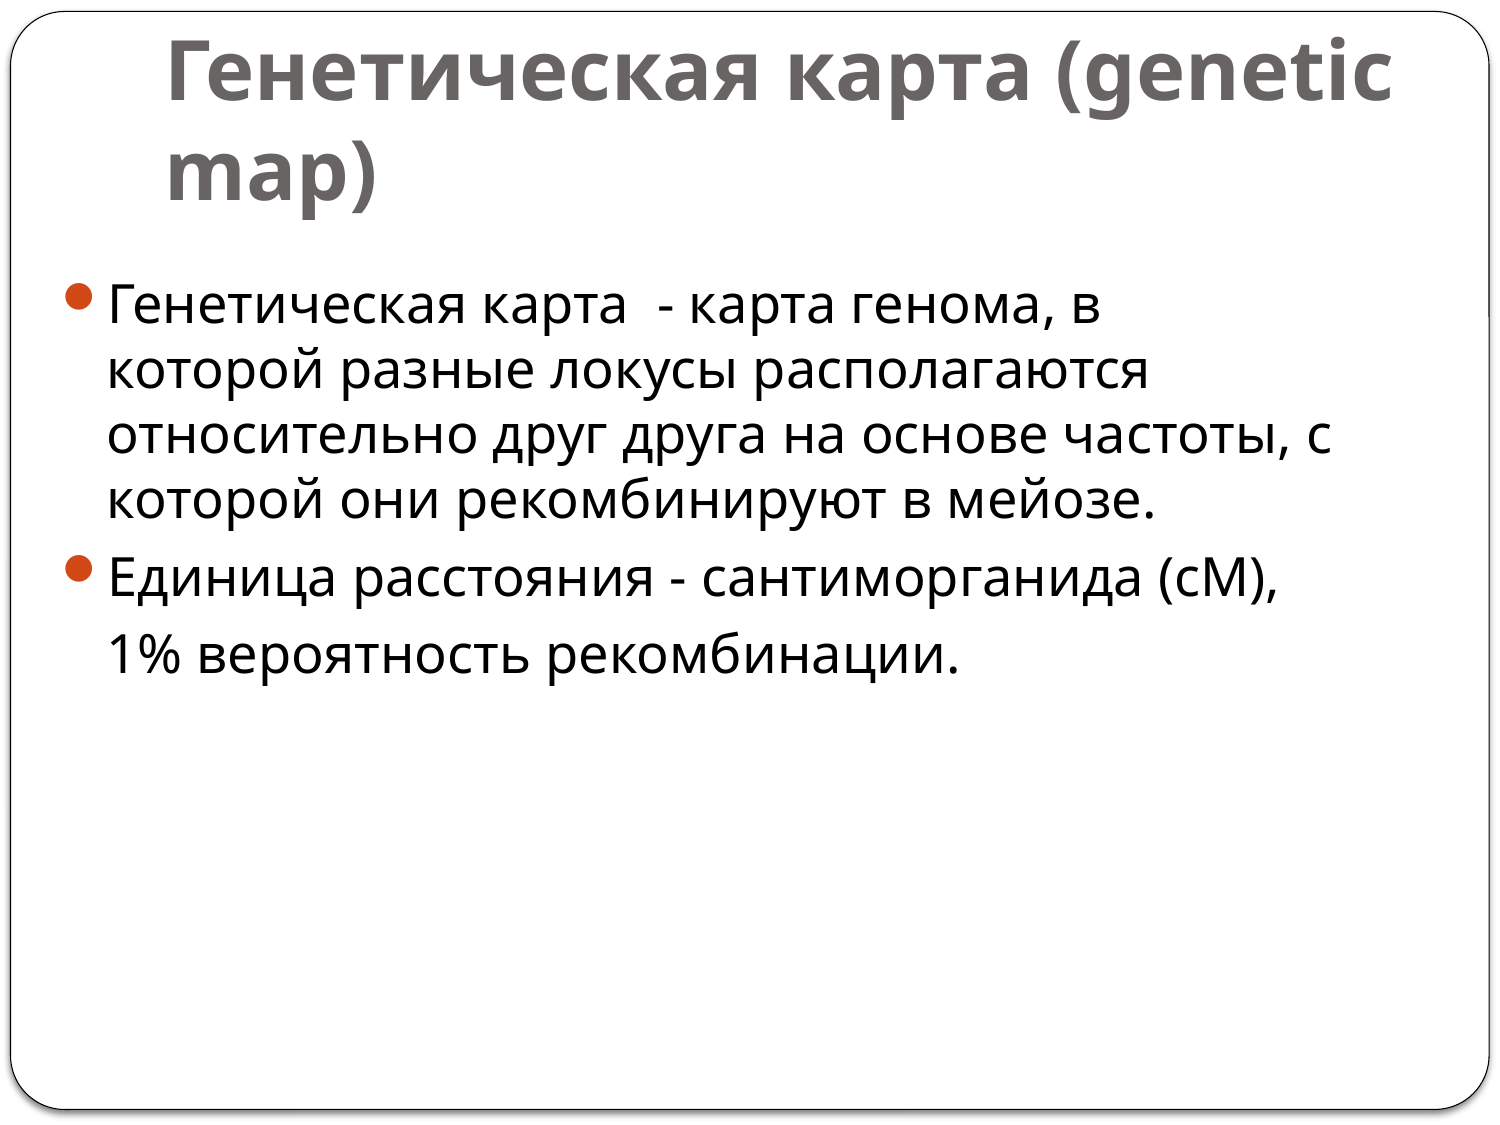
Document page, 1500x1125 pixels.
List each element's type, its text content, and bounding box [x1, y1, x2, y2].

title Генетическая карта (genetic map) [150, 45, 1425, 233]
list Генетическая карта - карта генома, в которой разные локусы располагаются относительно друг друга на основе частоты, с которой они рекомбинируют в мейозе. Единица расстояния - сантиморганида (сМ), 1% вероятность рекомбинации. [46, 262, 1407, 1062]
